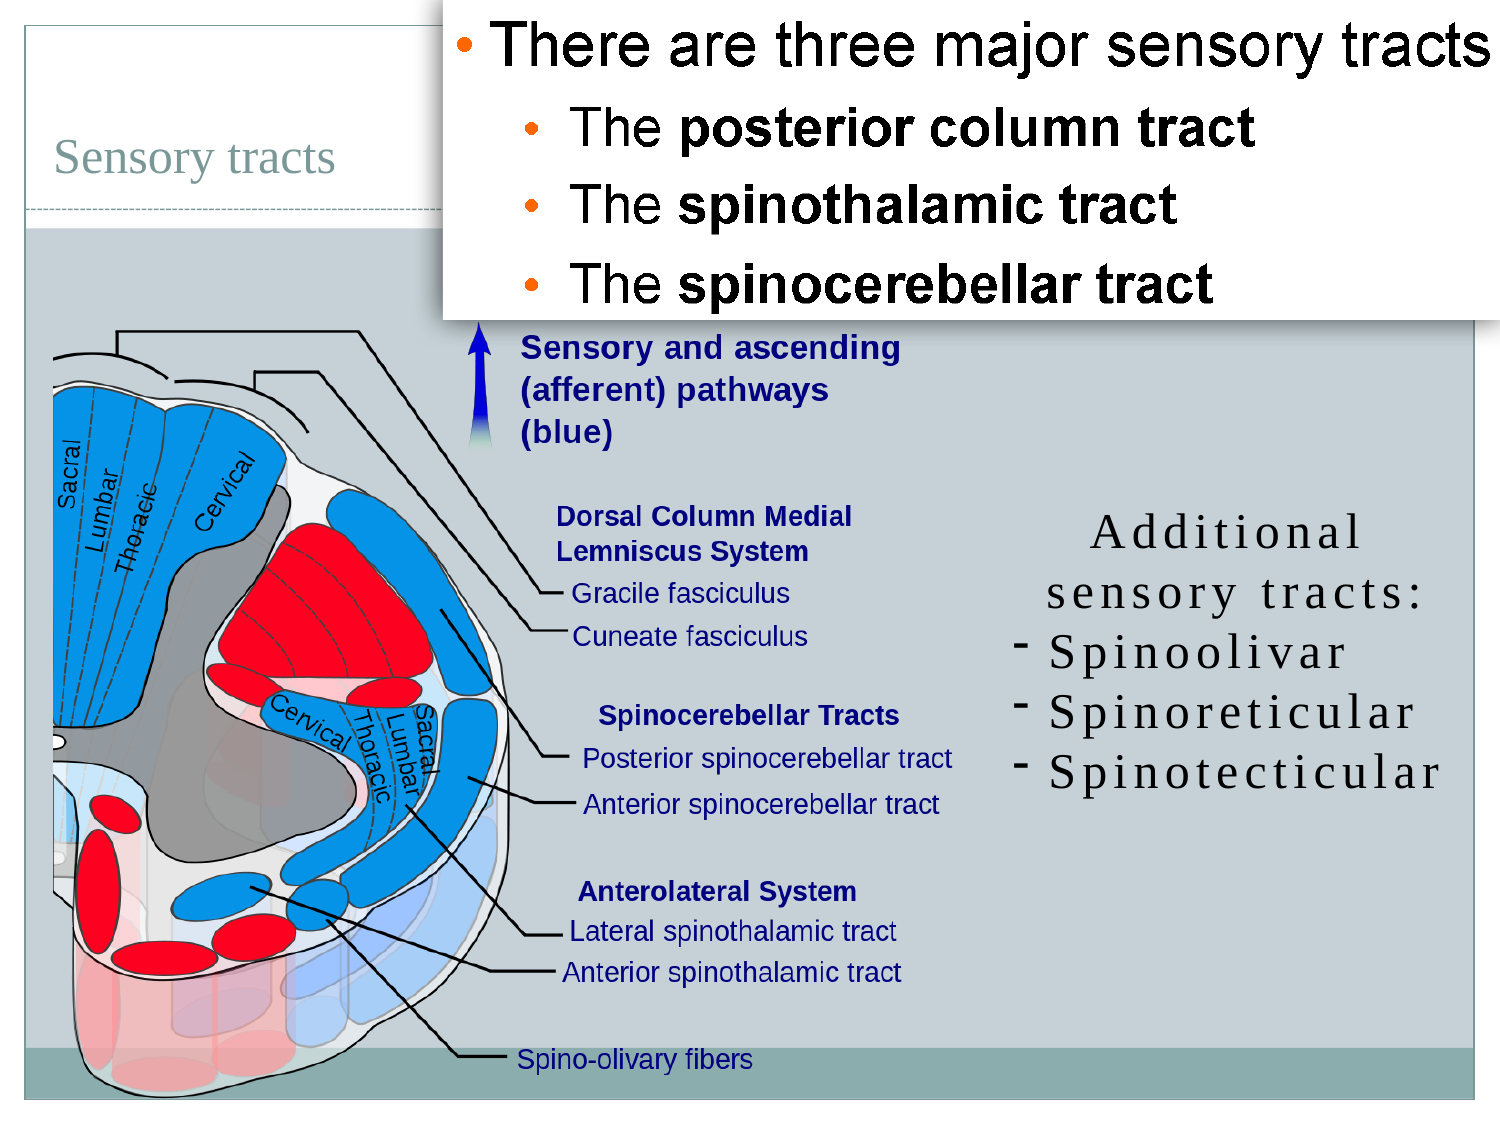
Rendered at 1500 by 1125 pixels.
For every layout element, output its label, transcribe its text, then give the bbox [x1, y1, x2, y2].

picture [52, 0, 1500, 1108]
title Sensory tracts [29, 66, 361, 191]
text_box Additional sensory tracts: Spinoolivar Spinoreticular Spinotecticular [998, 491, 1471, 807]
